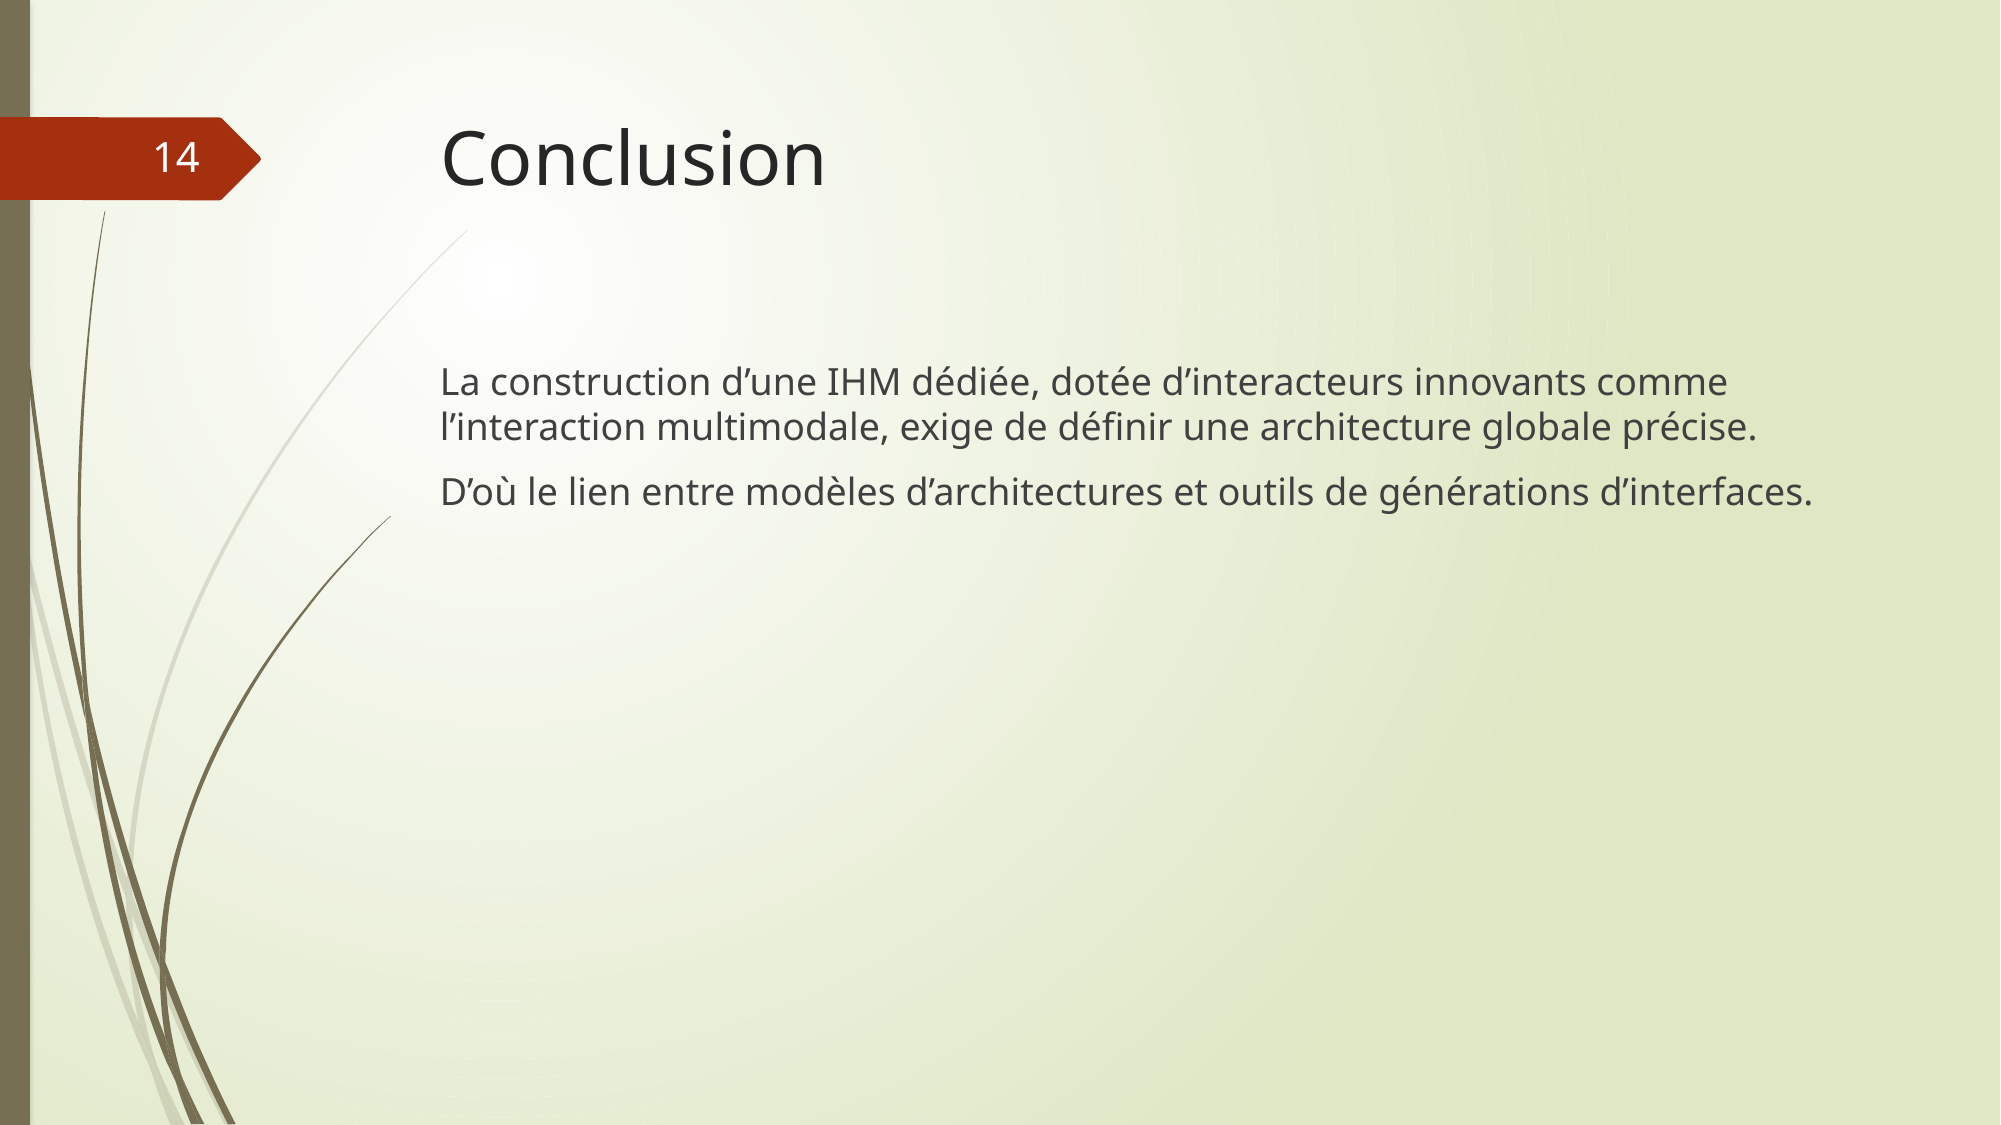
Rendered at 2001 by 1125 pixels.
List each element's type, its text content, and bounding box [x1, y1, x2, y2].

slide_number 14 [87, 129, 216, 190]
list La construction d’une IHM dédiée, dotée d’interacteurs innovants comme l’interaction multimodale, exige de définir une architecture globale précise. D’où le lien entre modèles d’architectures et outils de générations d’interfaces. [424, 350, 1888, 970]
title Conclusion [425, 102, 1888, 313]
